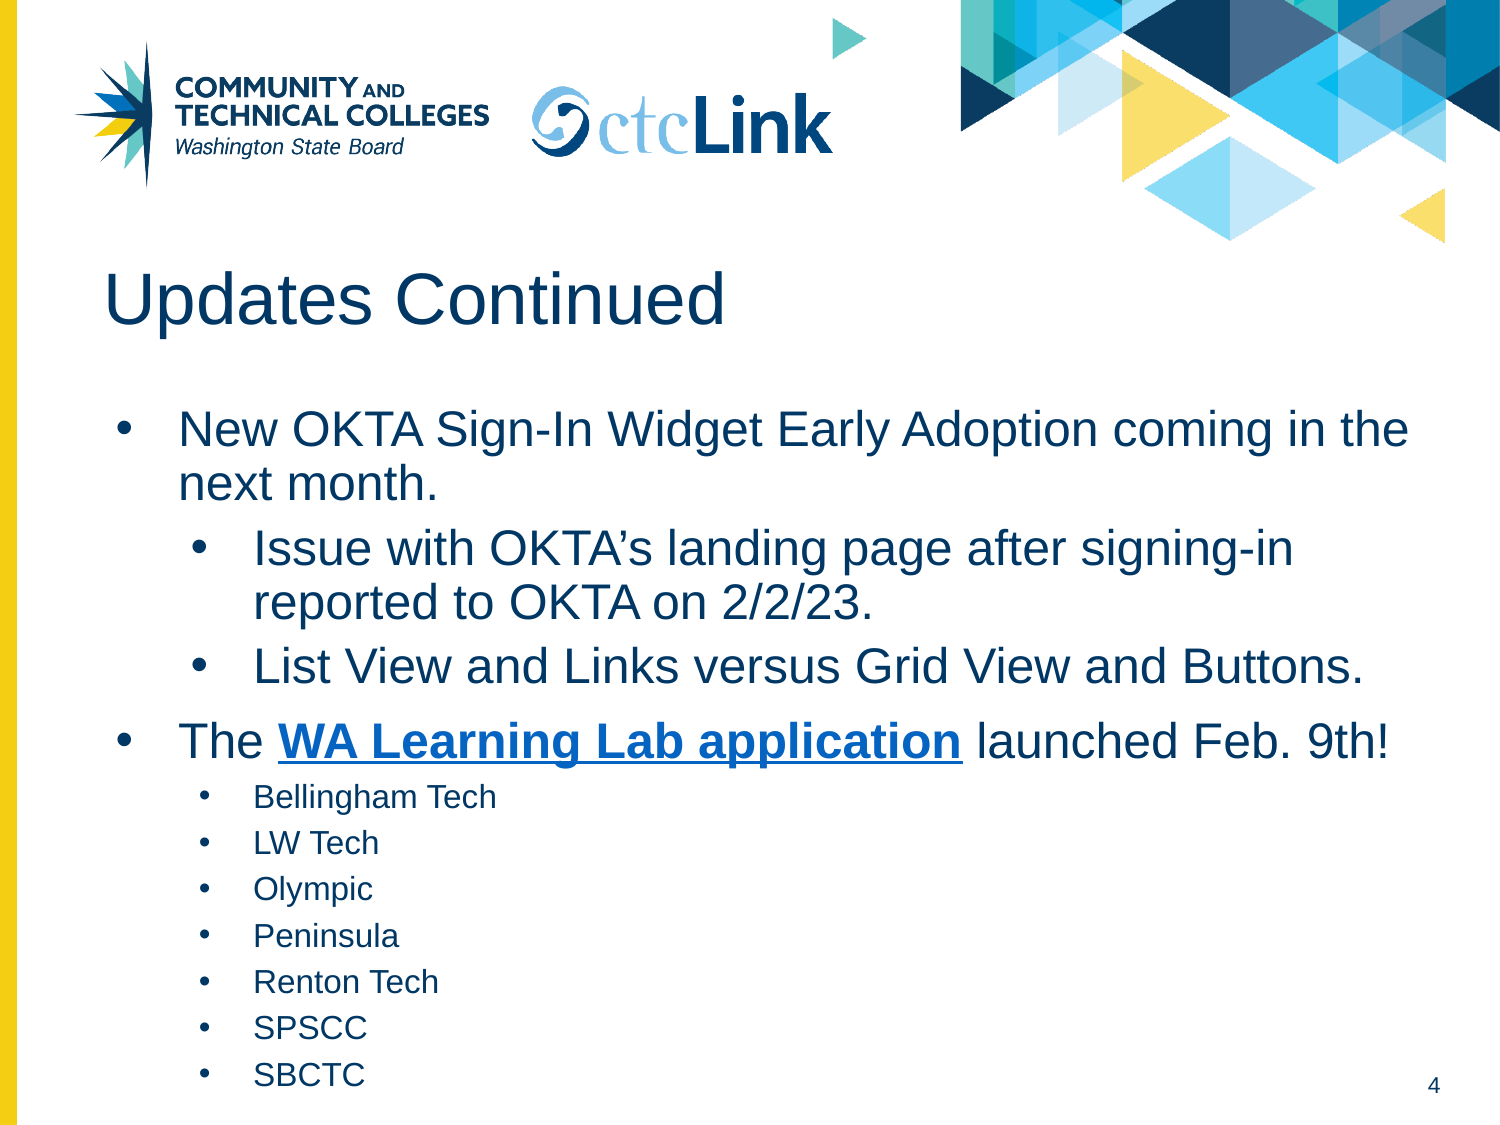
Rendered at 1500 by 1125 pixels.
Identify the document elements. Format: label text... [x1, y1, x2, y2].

picture [17, 0, 1500, 243]
slide_number 4 [1378, 1063, 1456, 1103]
list New OKTA Sign-In Widget Early Adoption coming in the next month. Issue with OKTA’s landing page after signing-in reported to OKTA on 2/2/23. List View and Links versus Grid View and Buttons. The WA Learning Lab application launched Feb. 9th! Bellingham Tech LW Tech Olympic Peninsula Renton Tech SPSCC SBCTC [88, 396, 1456, 1103]
title Updates Continued [88, 254, 1456, 385]
